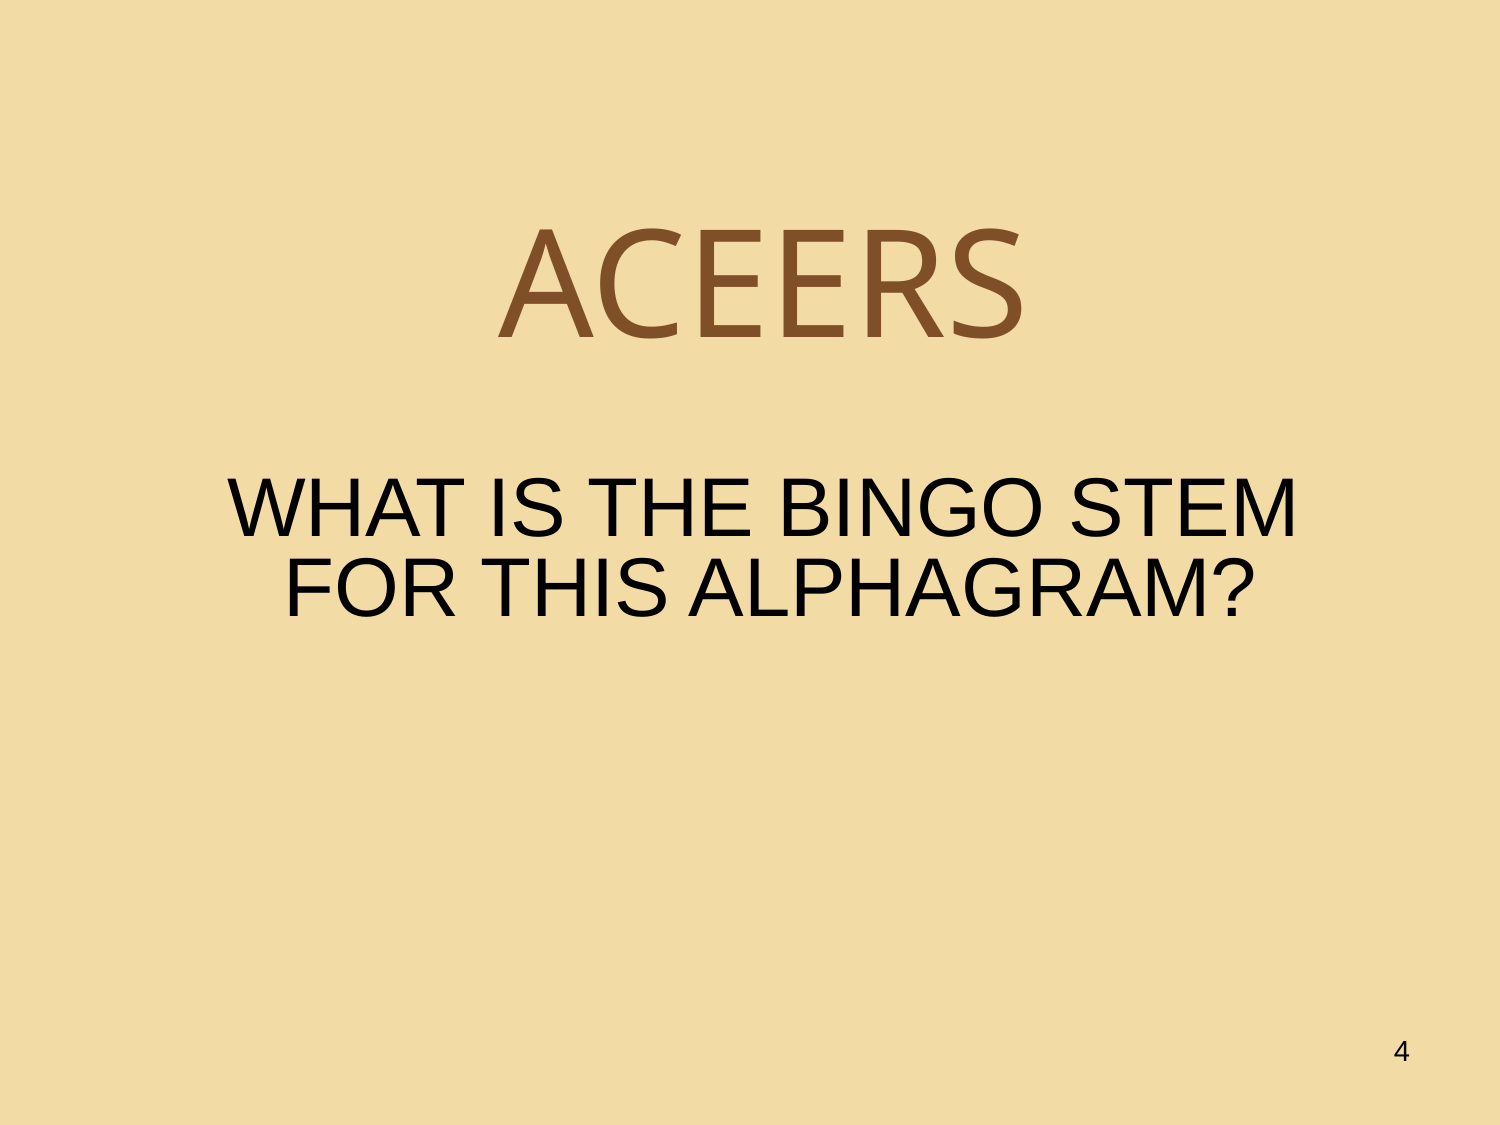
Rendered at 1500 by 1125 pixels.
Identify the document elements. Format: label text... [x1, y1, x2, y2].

list WHAT IS THE BINGO STEM FOR THIS ALPHAGRAM? [212, 464, 1463, 753]
text_box ACEERS [126, 181, 1402, 373]
slide_number 4 [1074, 1024, 1425, 1103]
